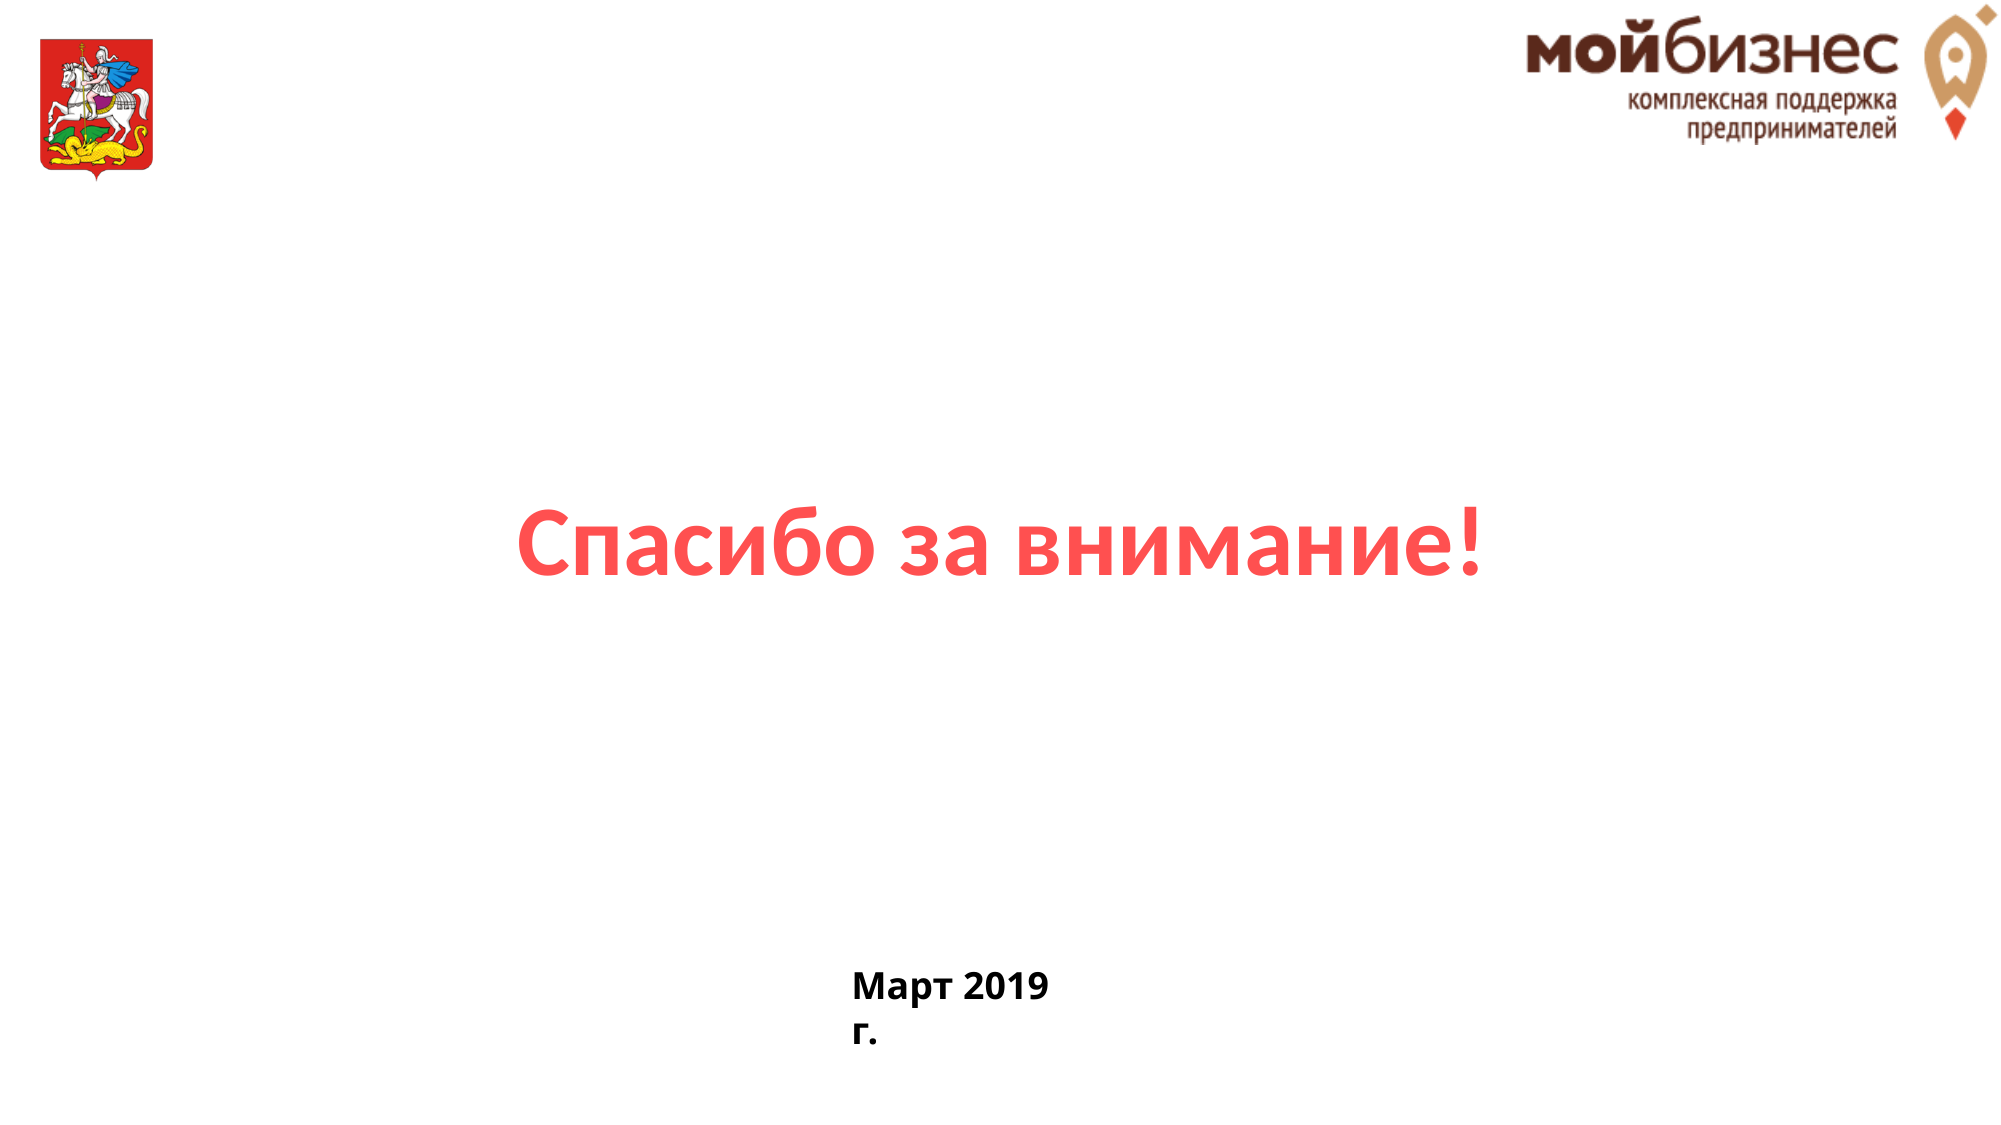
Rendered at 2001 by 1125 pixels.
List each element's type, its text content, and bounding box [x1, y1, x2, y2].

picture [1525, 0, 2000, 145]
text_box Март 2019 г. [836, 954, 1077, 1060]
picture [39, 38, 153, 182]
text_box Спасибо за внимание! [479, 390, 1526, 695]
